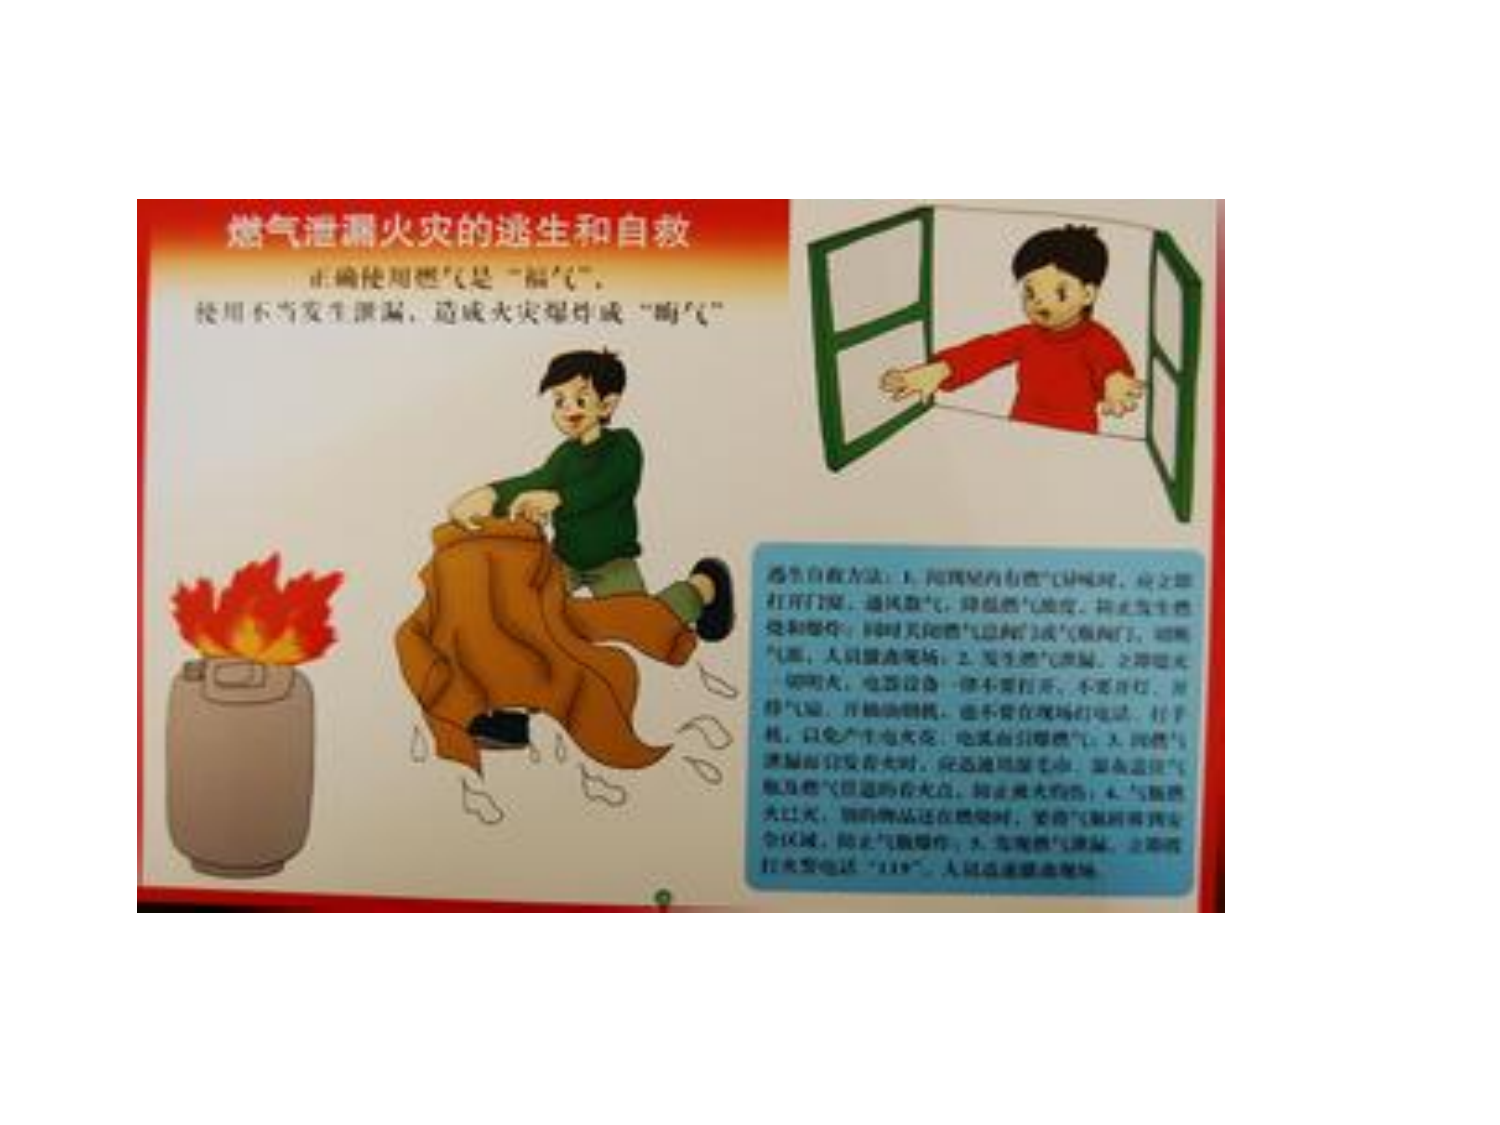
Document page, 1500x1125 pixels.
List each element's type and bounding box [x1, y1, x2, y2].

picture [137, 199, 1226, 913]
